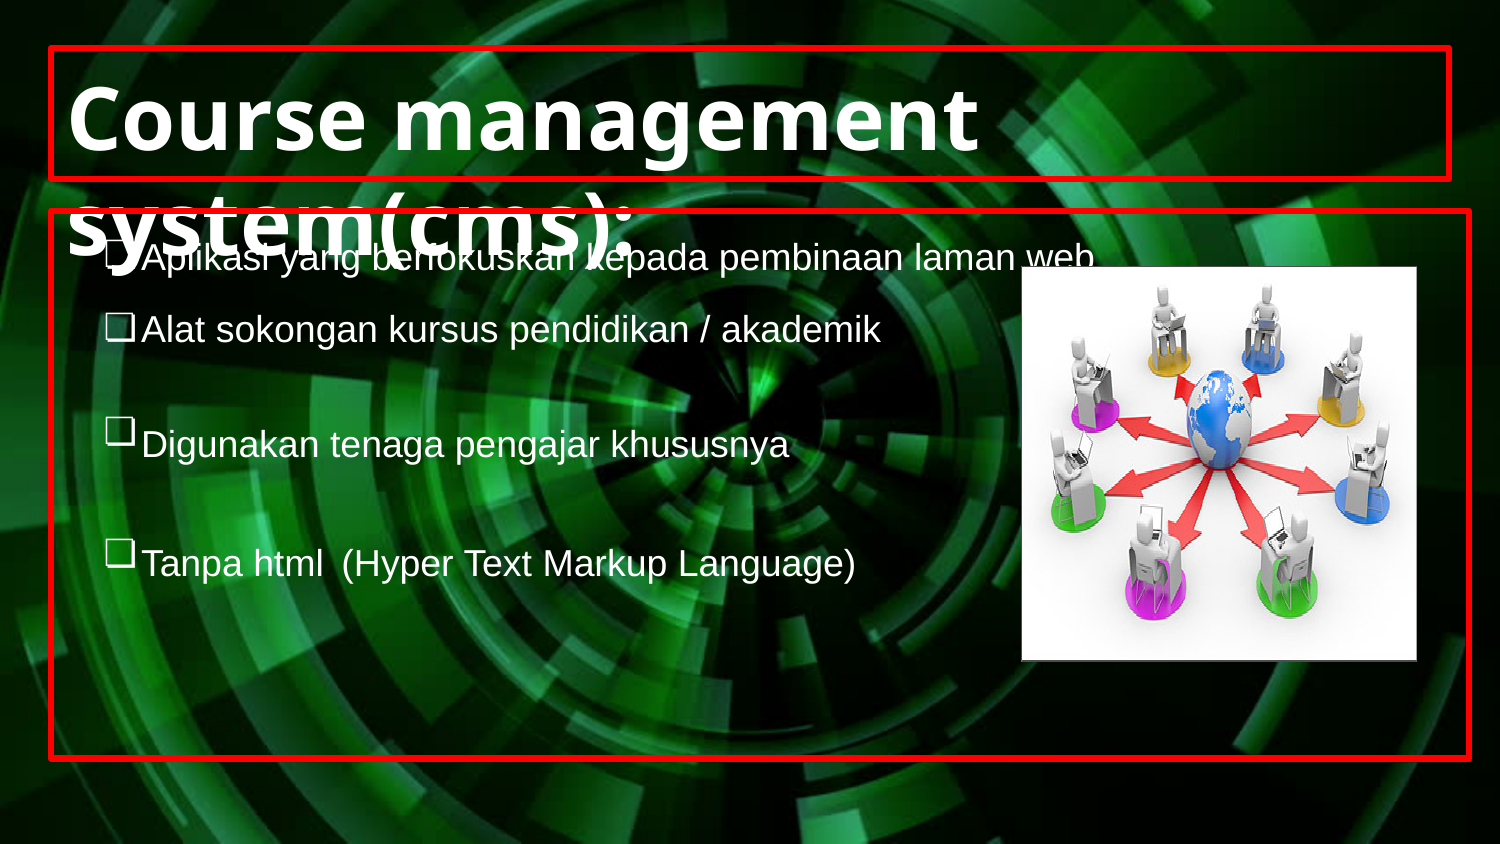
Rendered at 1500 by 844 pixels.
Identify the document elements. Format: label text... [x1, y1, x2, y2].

title Course management system(cms): [51, 48, 1449, 180]
list Aplikasi yang berfokuskan kepada pembinaan laman web Alat sokongan kursus pendidikan / akademik Digunakan tenaga pengajar khususnya Tanpa html (Hyper Text Markup Language) [51, 210, 1470, 759]
picture [0, 0, 1500, 844]
